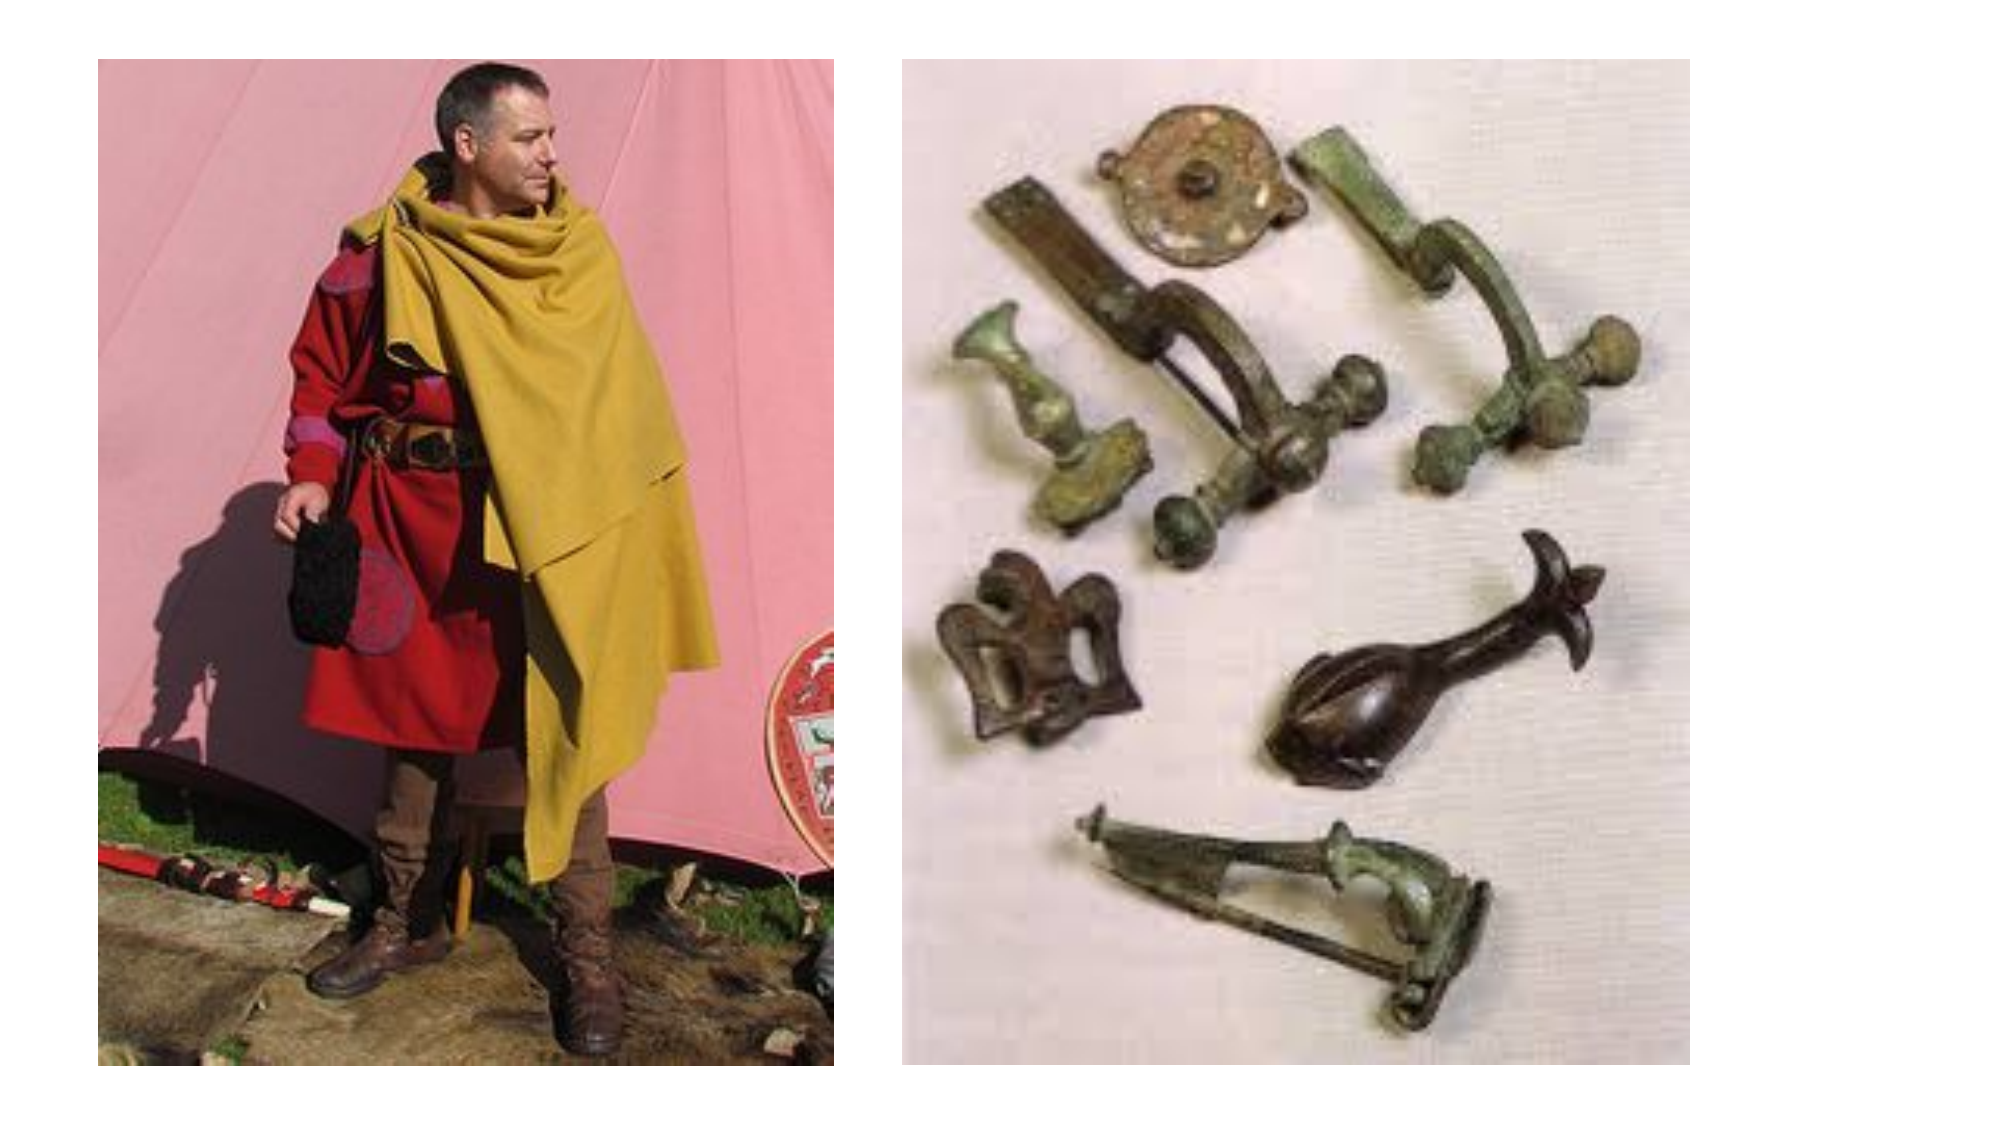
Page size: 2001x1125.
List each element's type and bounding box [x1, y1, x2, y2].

list [98, 59, 834, 1066]
picture [902, 59, 1690, 1065]
